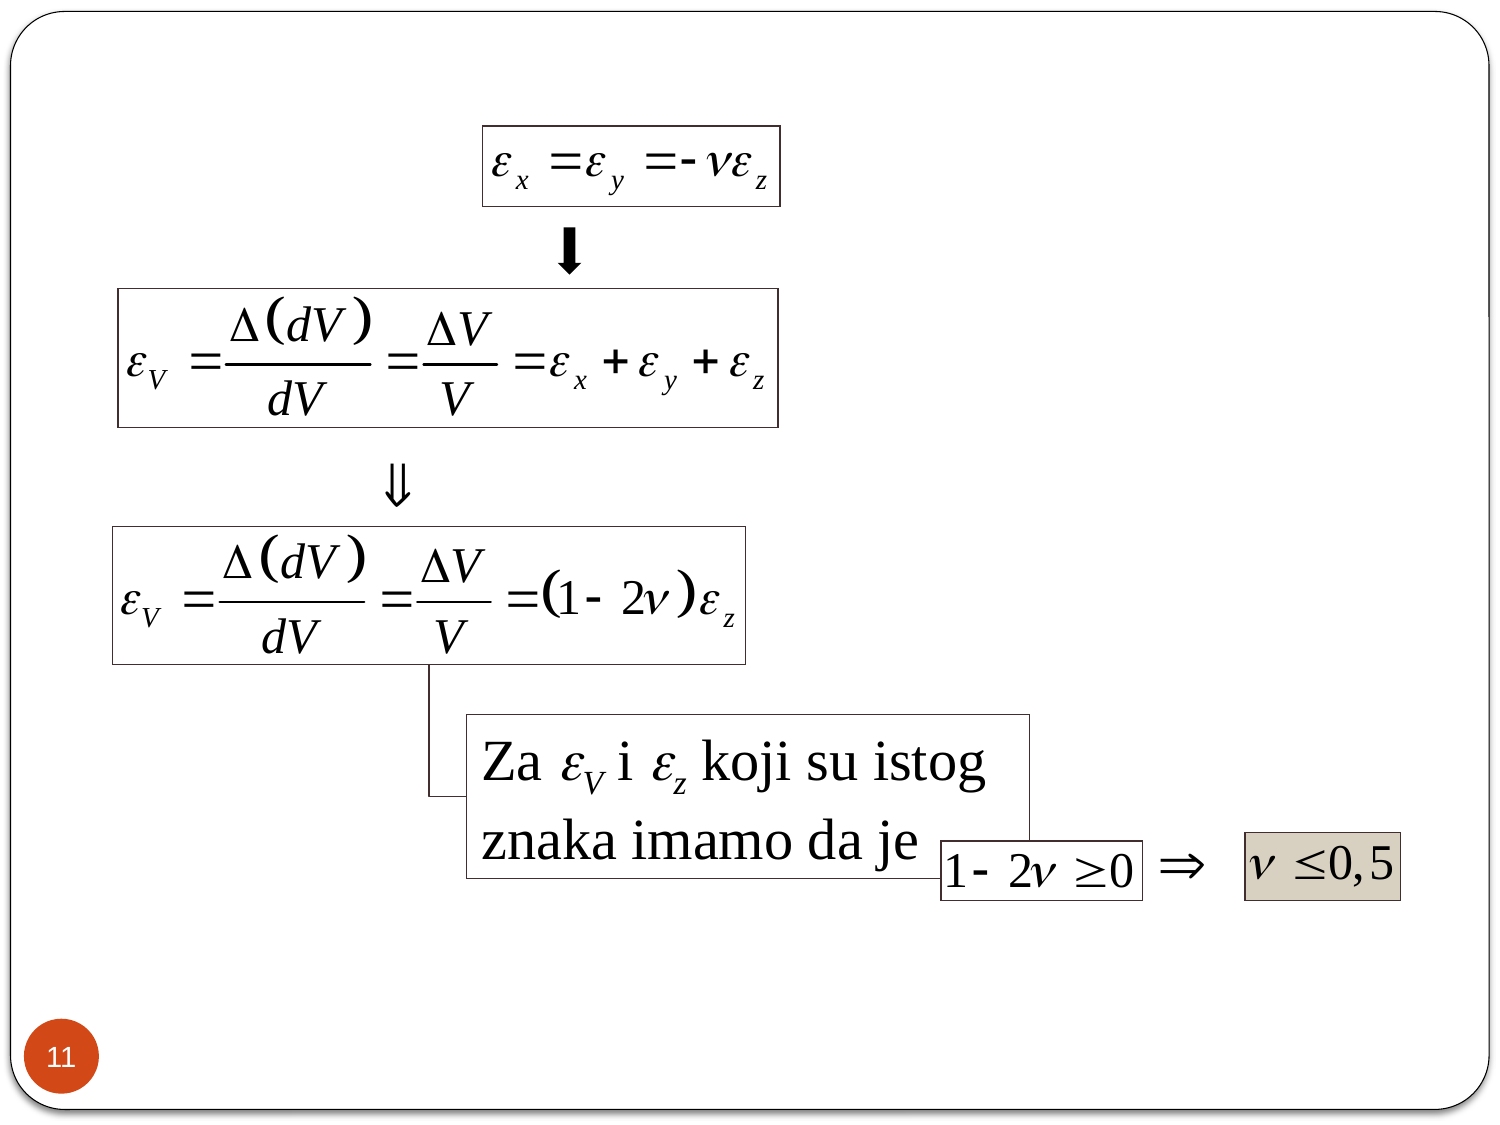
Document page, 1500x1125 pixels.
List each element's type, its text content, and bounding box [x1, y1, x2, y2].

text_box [118, 288, 778, 427]
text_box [941, 841, 1142, 901]
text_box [1245, 833, 1401, 901]
slide_number 11 [23, 1018, 99, 1094]
text_box Za eV i ez koji su istog znaka imamo da je [466, 714, 1030, 879]
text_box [483, 126, 780, 207]
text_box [383, 709, 513, 748]
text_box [112, 526, 746, 665]
text_box [556, 226, 583, 276]
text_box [1149, 837, 1229, 901]
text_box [370, 439, 429, 523]
